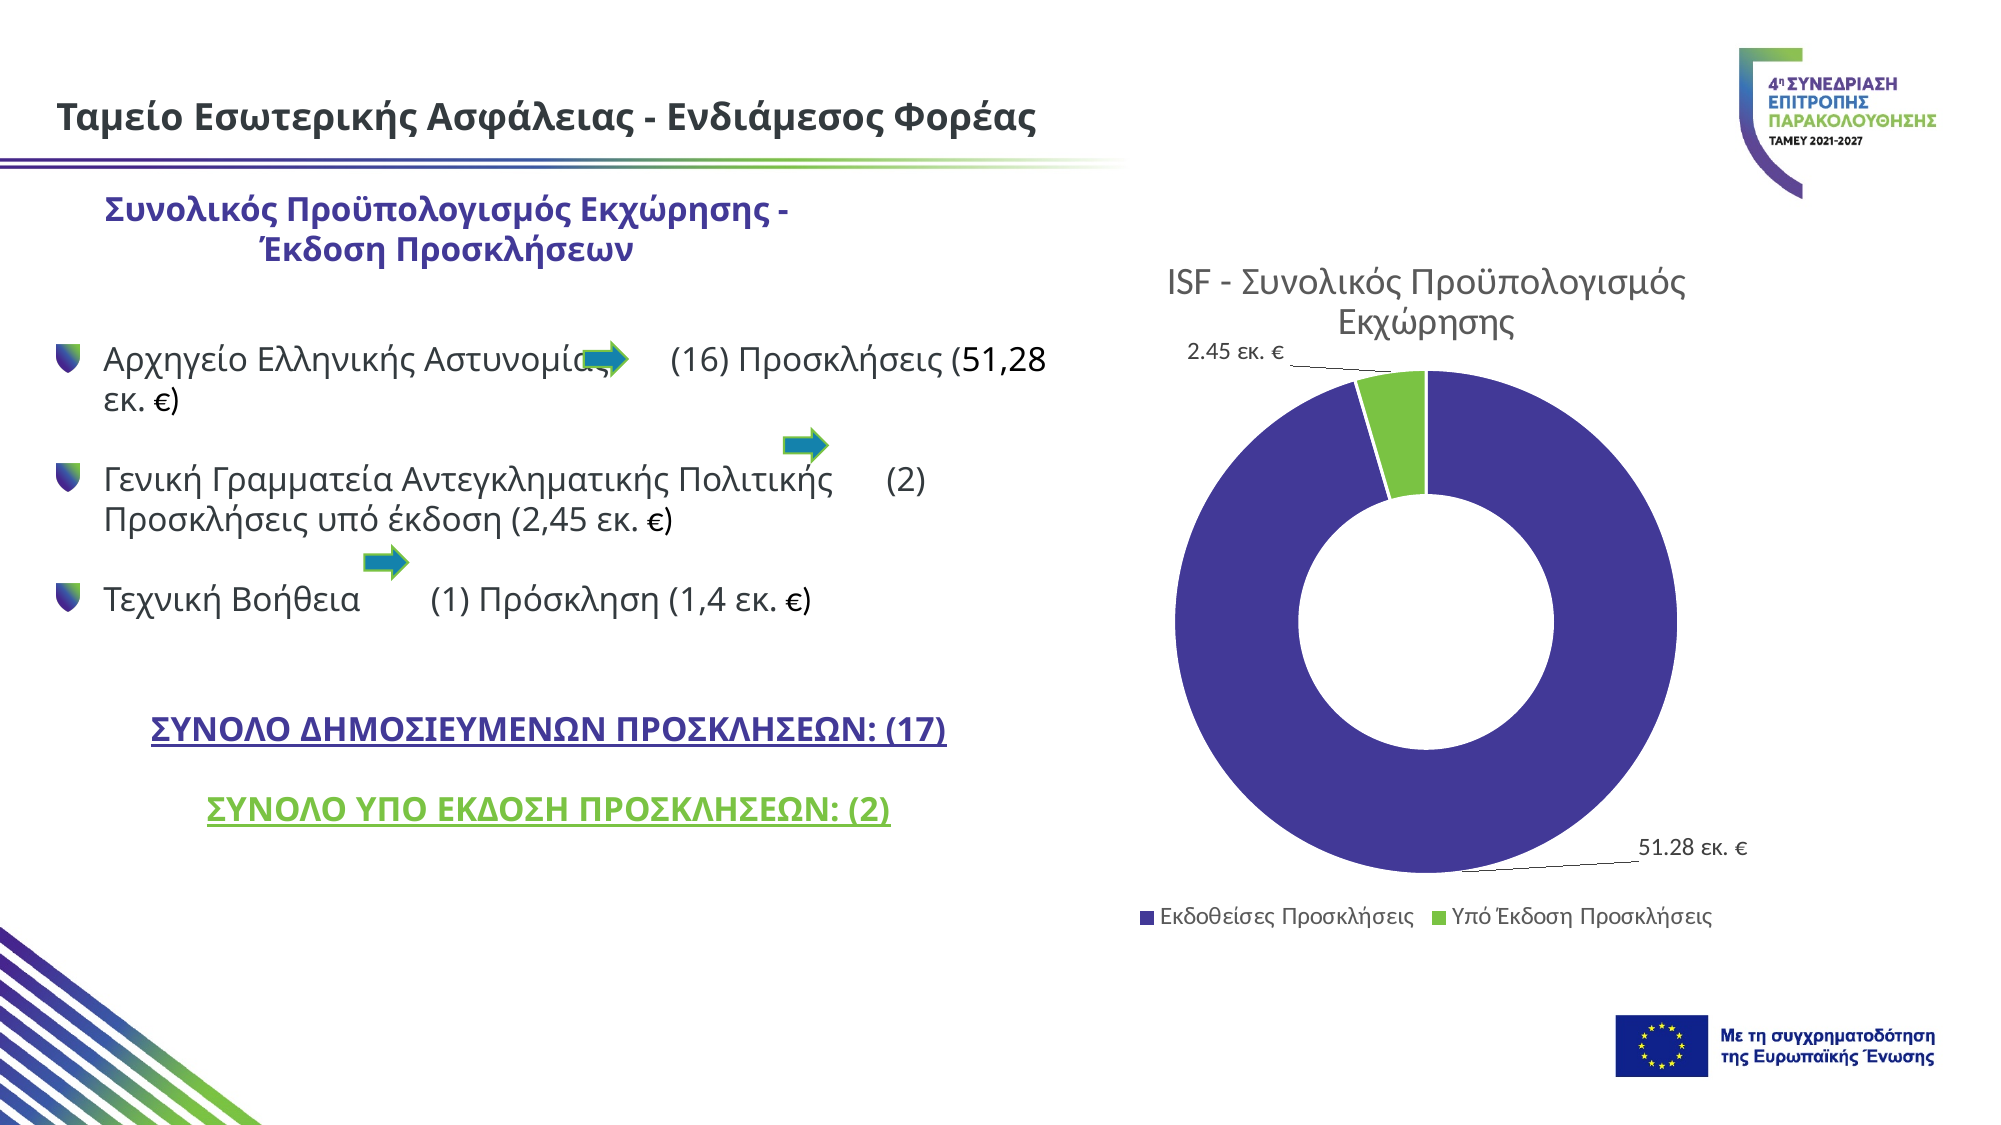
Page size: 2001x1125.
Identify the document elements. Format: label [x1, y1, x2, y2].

chart [984, 231, 1869, 937]
picture [0, 0, 2000, 1125]
